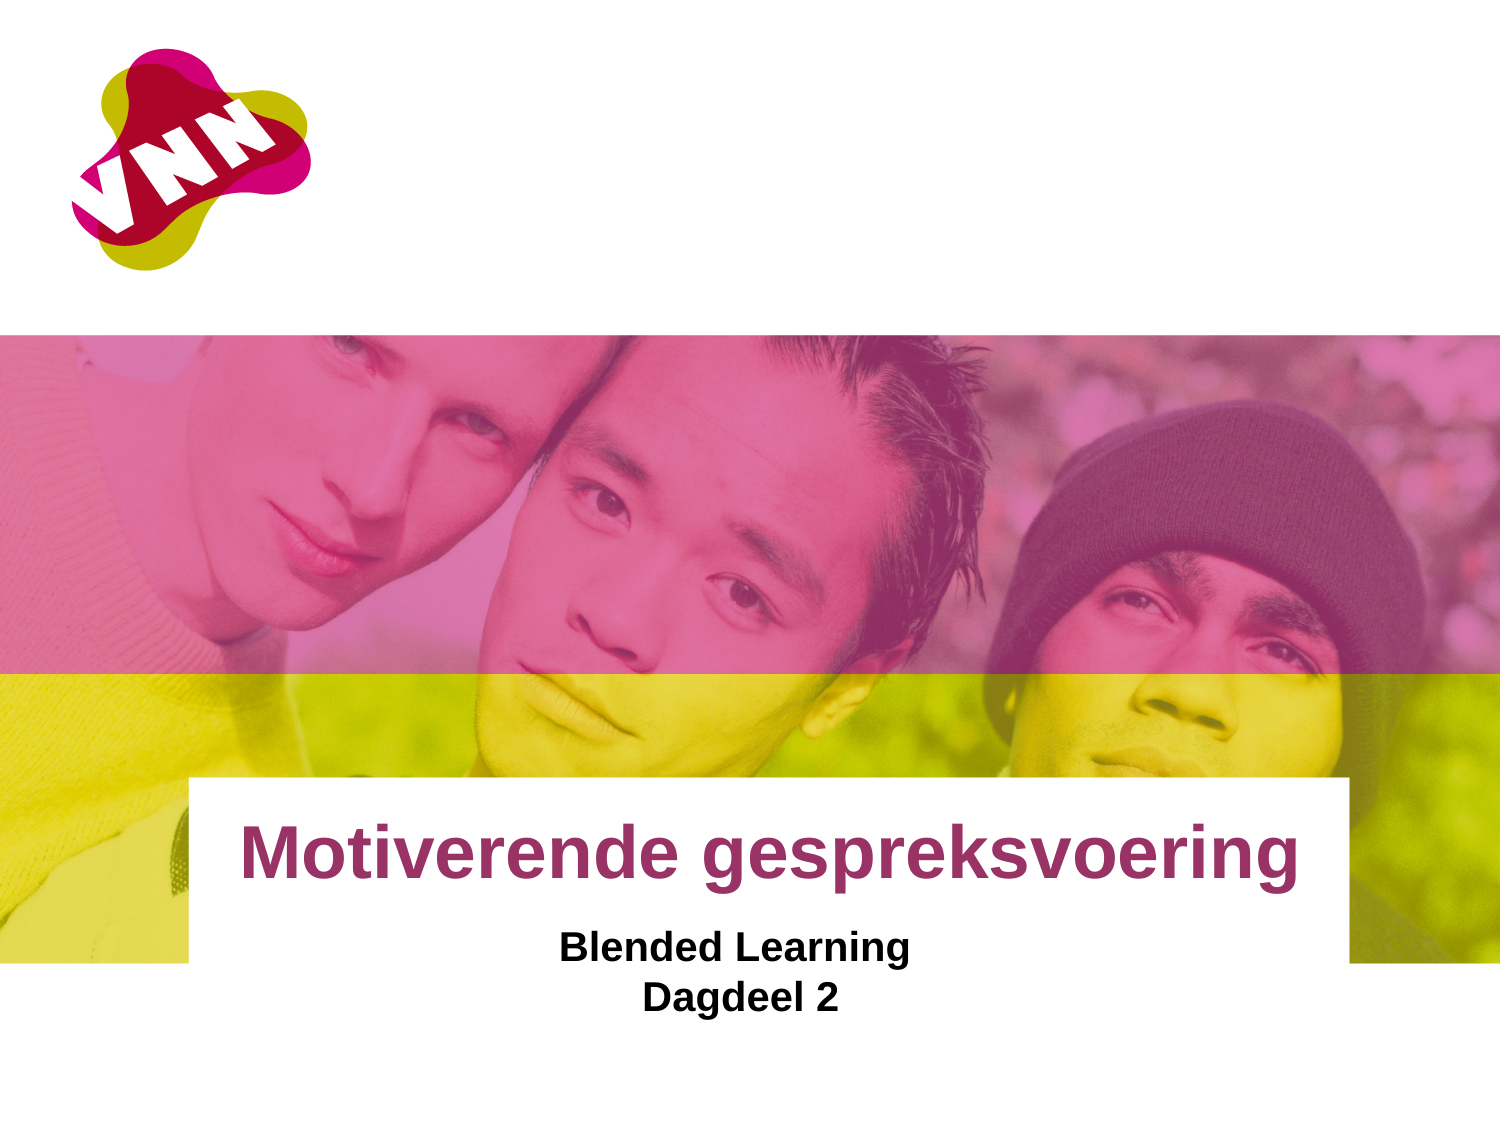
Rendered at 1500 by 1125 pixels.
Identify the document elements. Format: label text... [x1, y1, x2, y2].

title Motiverende gespreksvoering [206, 788, 1335, 910]
picture [0, 0, 1500, 1125]
subtitle Blended Learning Dagdeel 2 [206, 912, 1275, 994]
